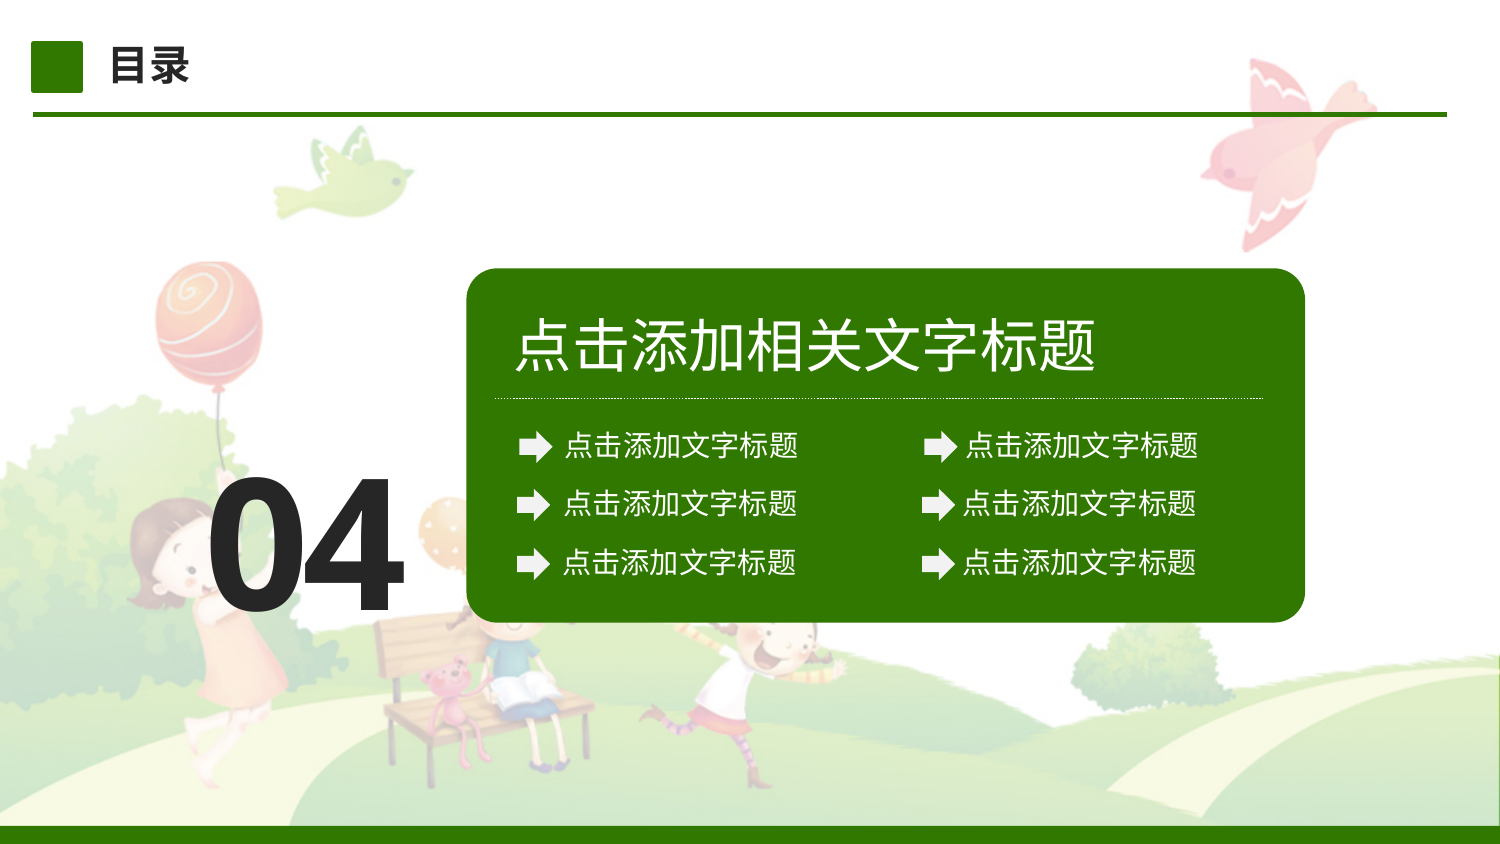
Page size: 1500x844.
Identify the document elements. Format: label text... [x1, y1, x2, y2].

picture [0, 0, 1500, 824]
text_box 04 [189, 420, 423, 655]
text_box 点击添加文字标题 [548, 478, 813, 528]
text_box 点击添加文字标题 [547, 537, 812, 588]
text_box [922, 428, 950, 465]
text_box [514, 545, 547, 583]
text_box [0, 824, 1500, 844]
text_box [919, 486, 947, 523]
text_box 点击添加文字标题 [947, 537, 1212, 588]
text_box [31, 41, 83, 93]
text_box [464, 266, 1308, 625]
text_box 点击添加文字标题 [947, 478, 1212, 528]
text_box 点击添加文字标题 [549, 420, 814, 470]
text_box 点击添加文字标题 [950, 420, 1214, 470]
text_box 目录 [92, 31, 206, 97]
text_box [919, 545, 947, 583]
text_box [517, 428, 549, 465]
text_box [514, 486, 548, 523]
text_box 点击添加相关文字标题 [499, 302, 1128, 387]
